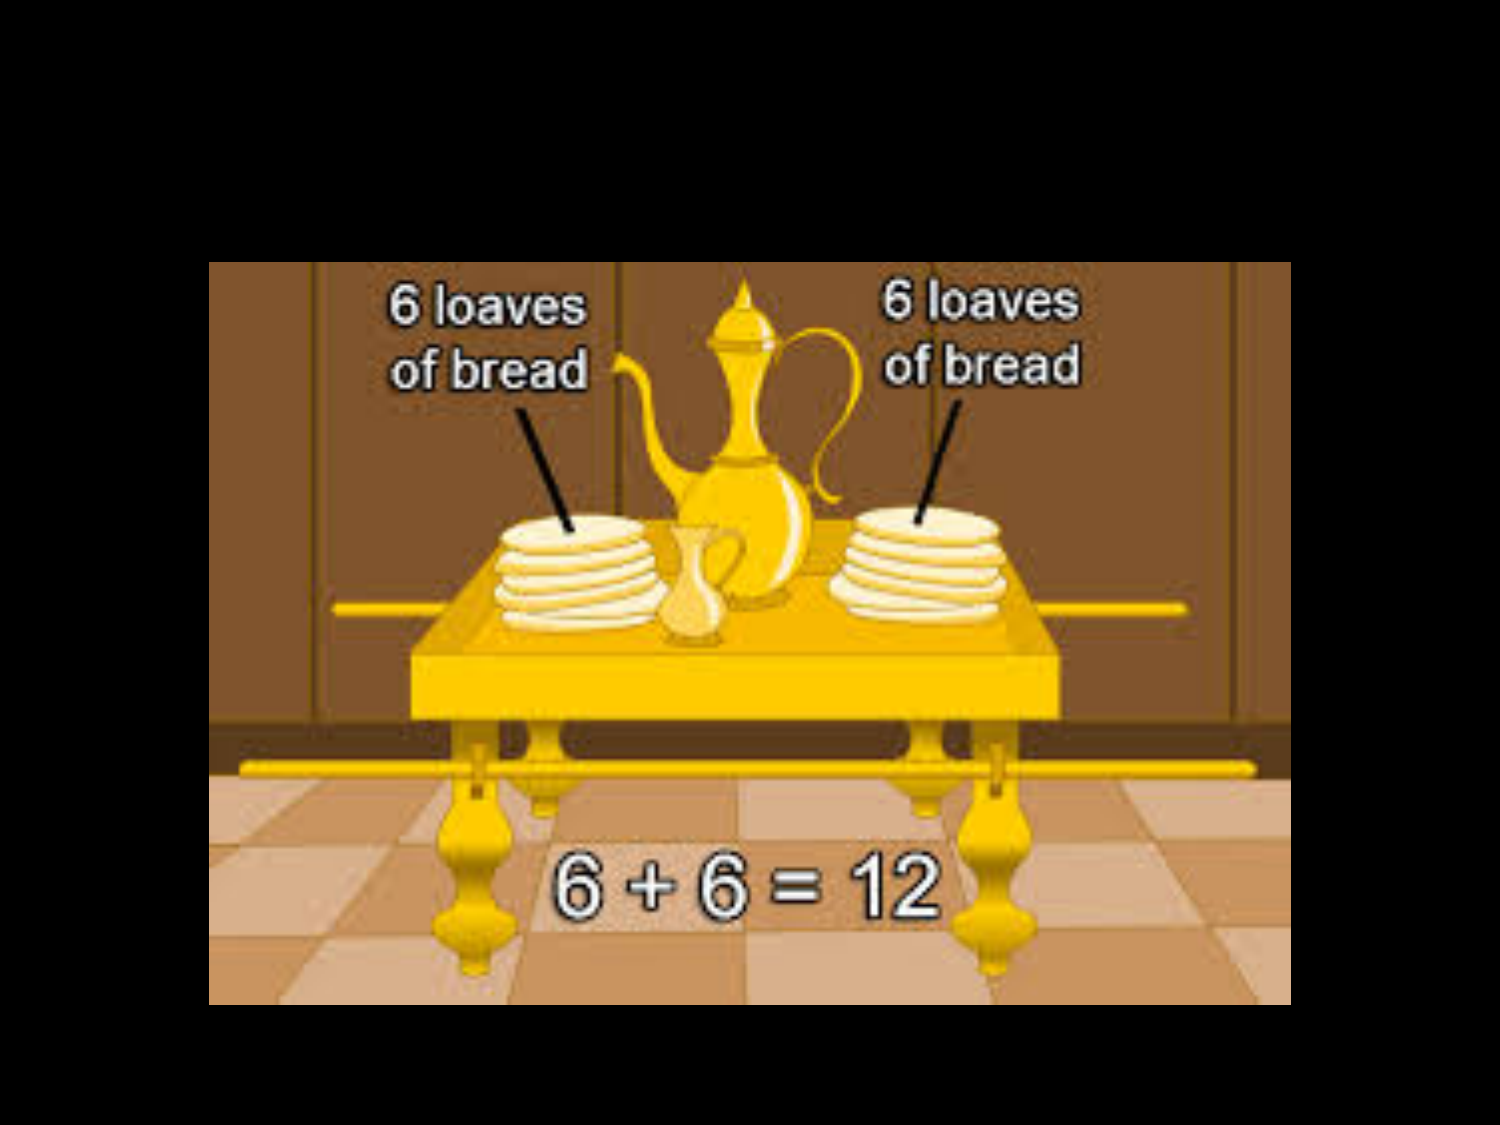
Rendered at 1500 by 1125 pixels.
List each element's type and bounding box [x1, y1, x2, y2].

list [74, 262, 1426, 1006]
